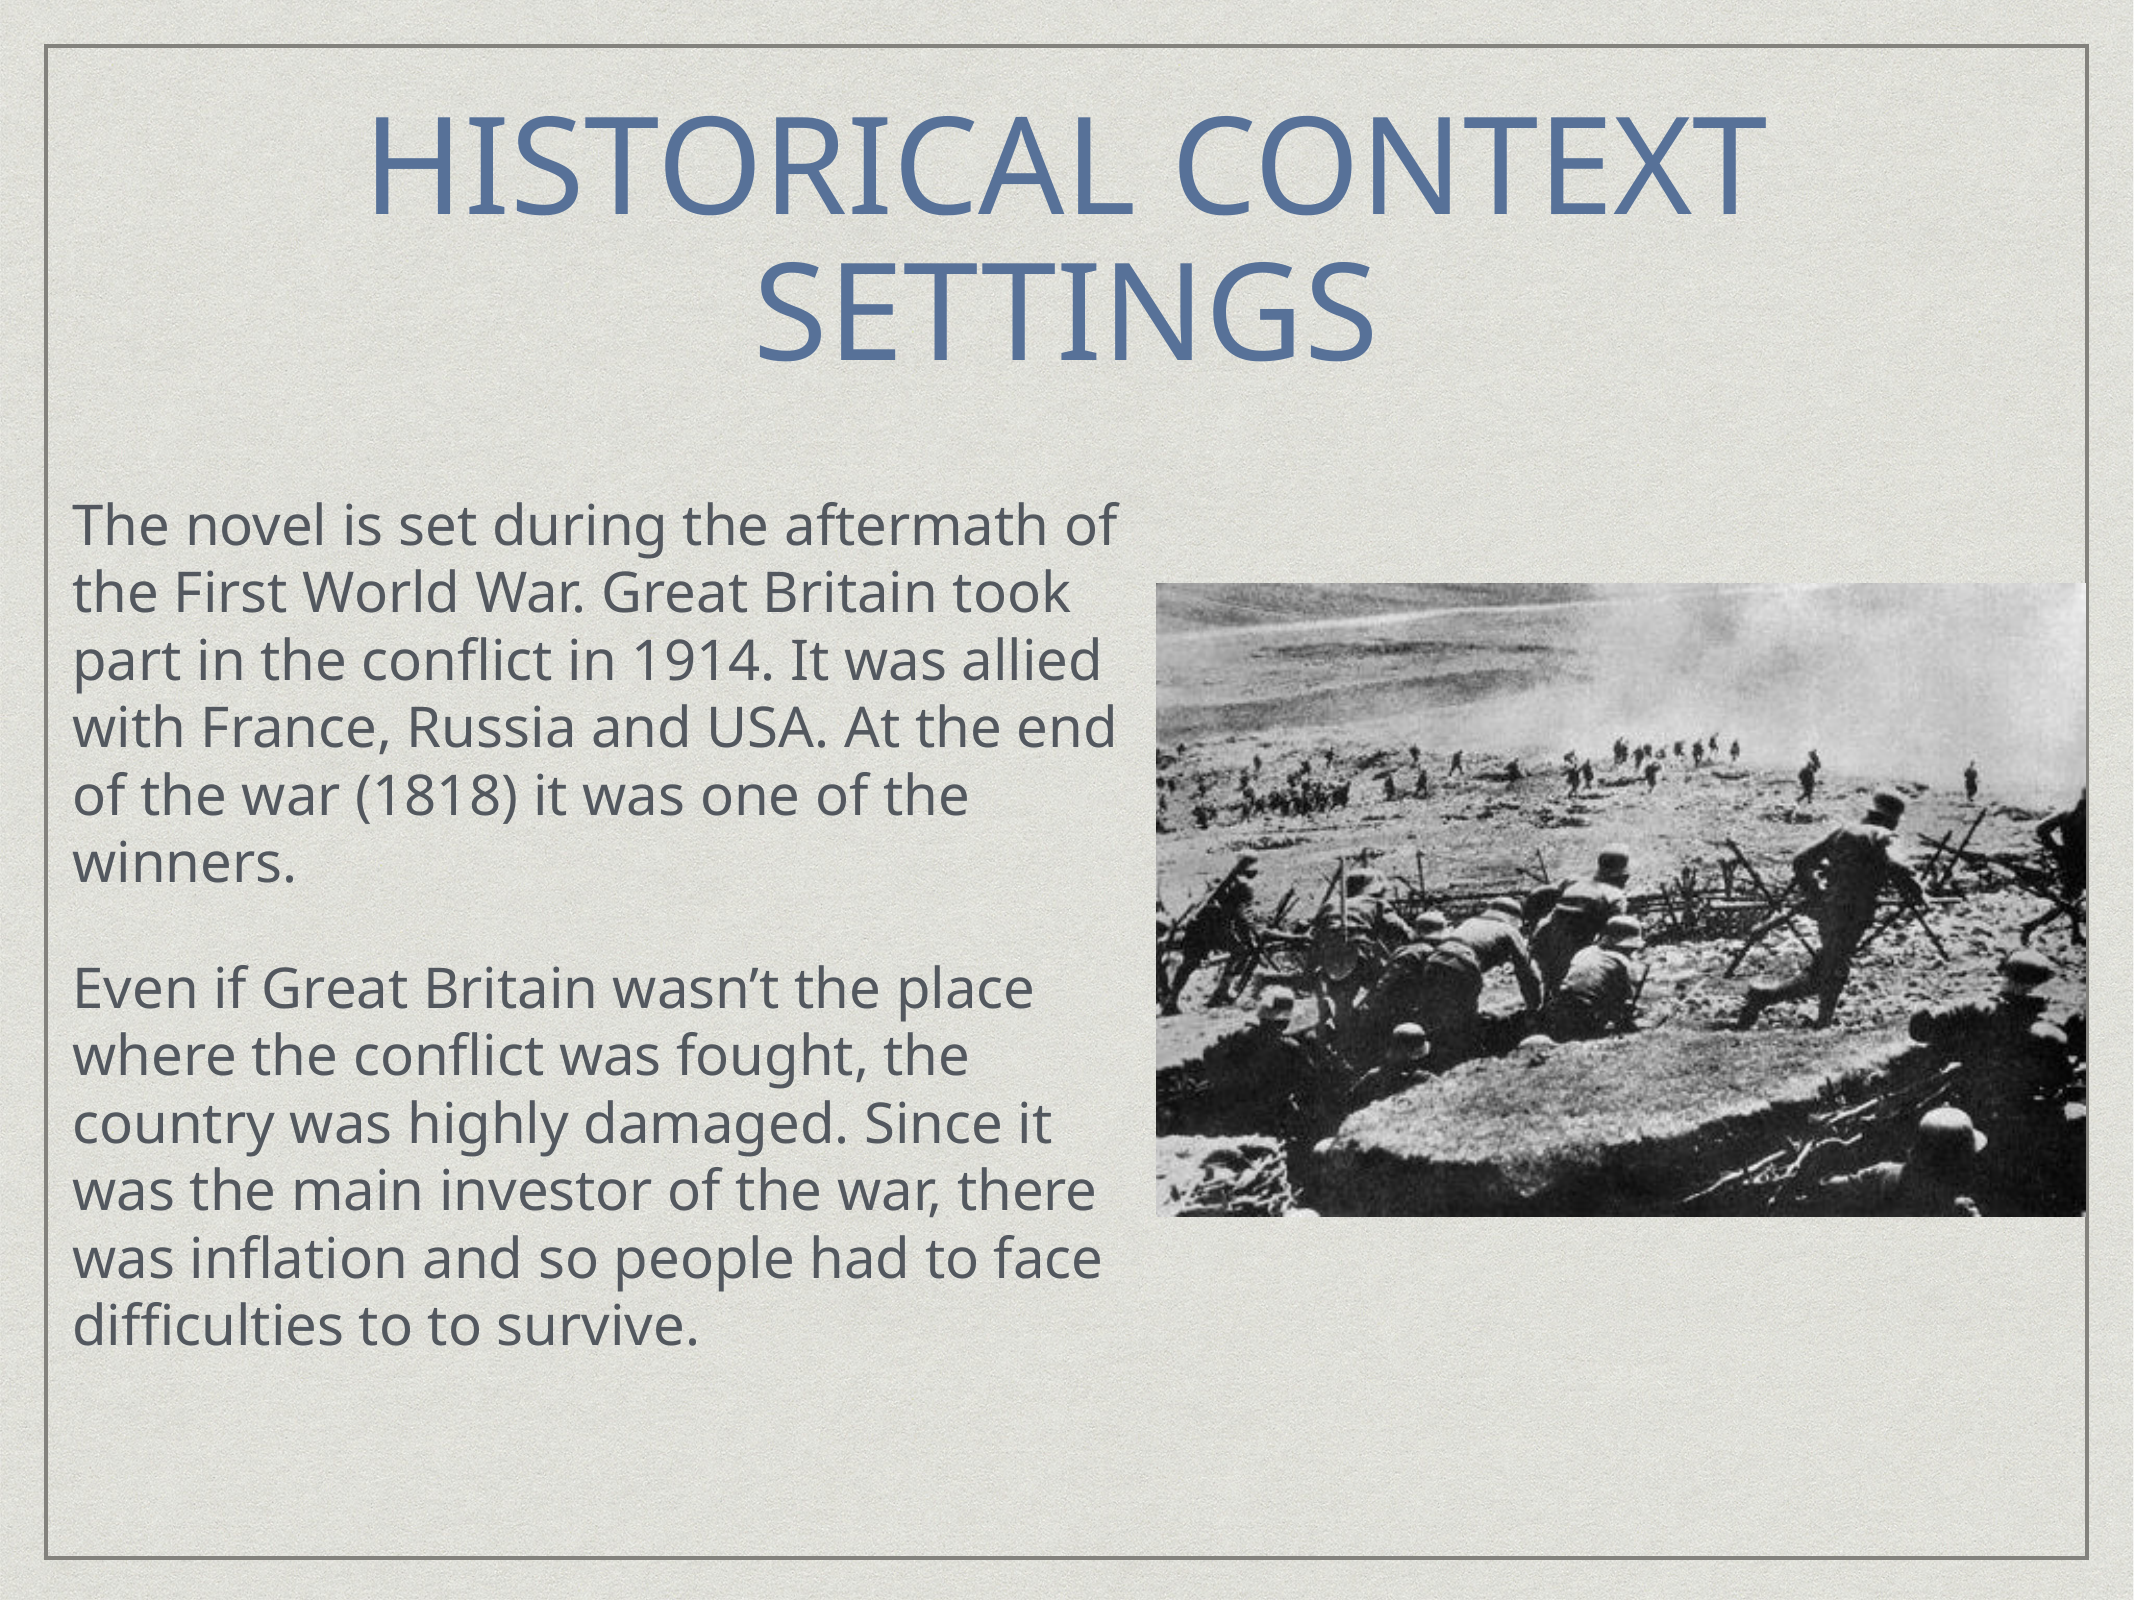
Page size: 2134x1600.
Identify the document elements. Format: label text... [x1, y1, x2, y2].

text_box The novel is set during the aftermath of the First World War. Great Britain took part in the conflict in 1914. It was allied with France, Russia and USA. At the end of the war (1818) it was one of the winners. Even if Great Britain wasn’t the place where the conflict was fought, the country was highly damaged. Since it was the main investor of the war, there was inflation and so people had to face difficulties to to survive. [64, 480, 1127, 1366]
title Historical context settings [170, 43, 1963, 445]
picture [0, 0, 2134, 1600]
